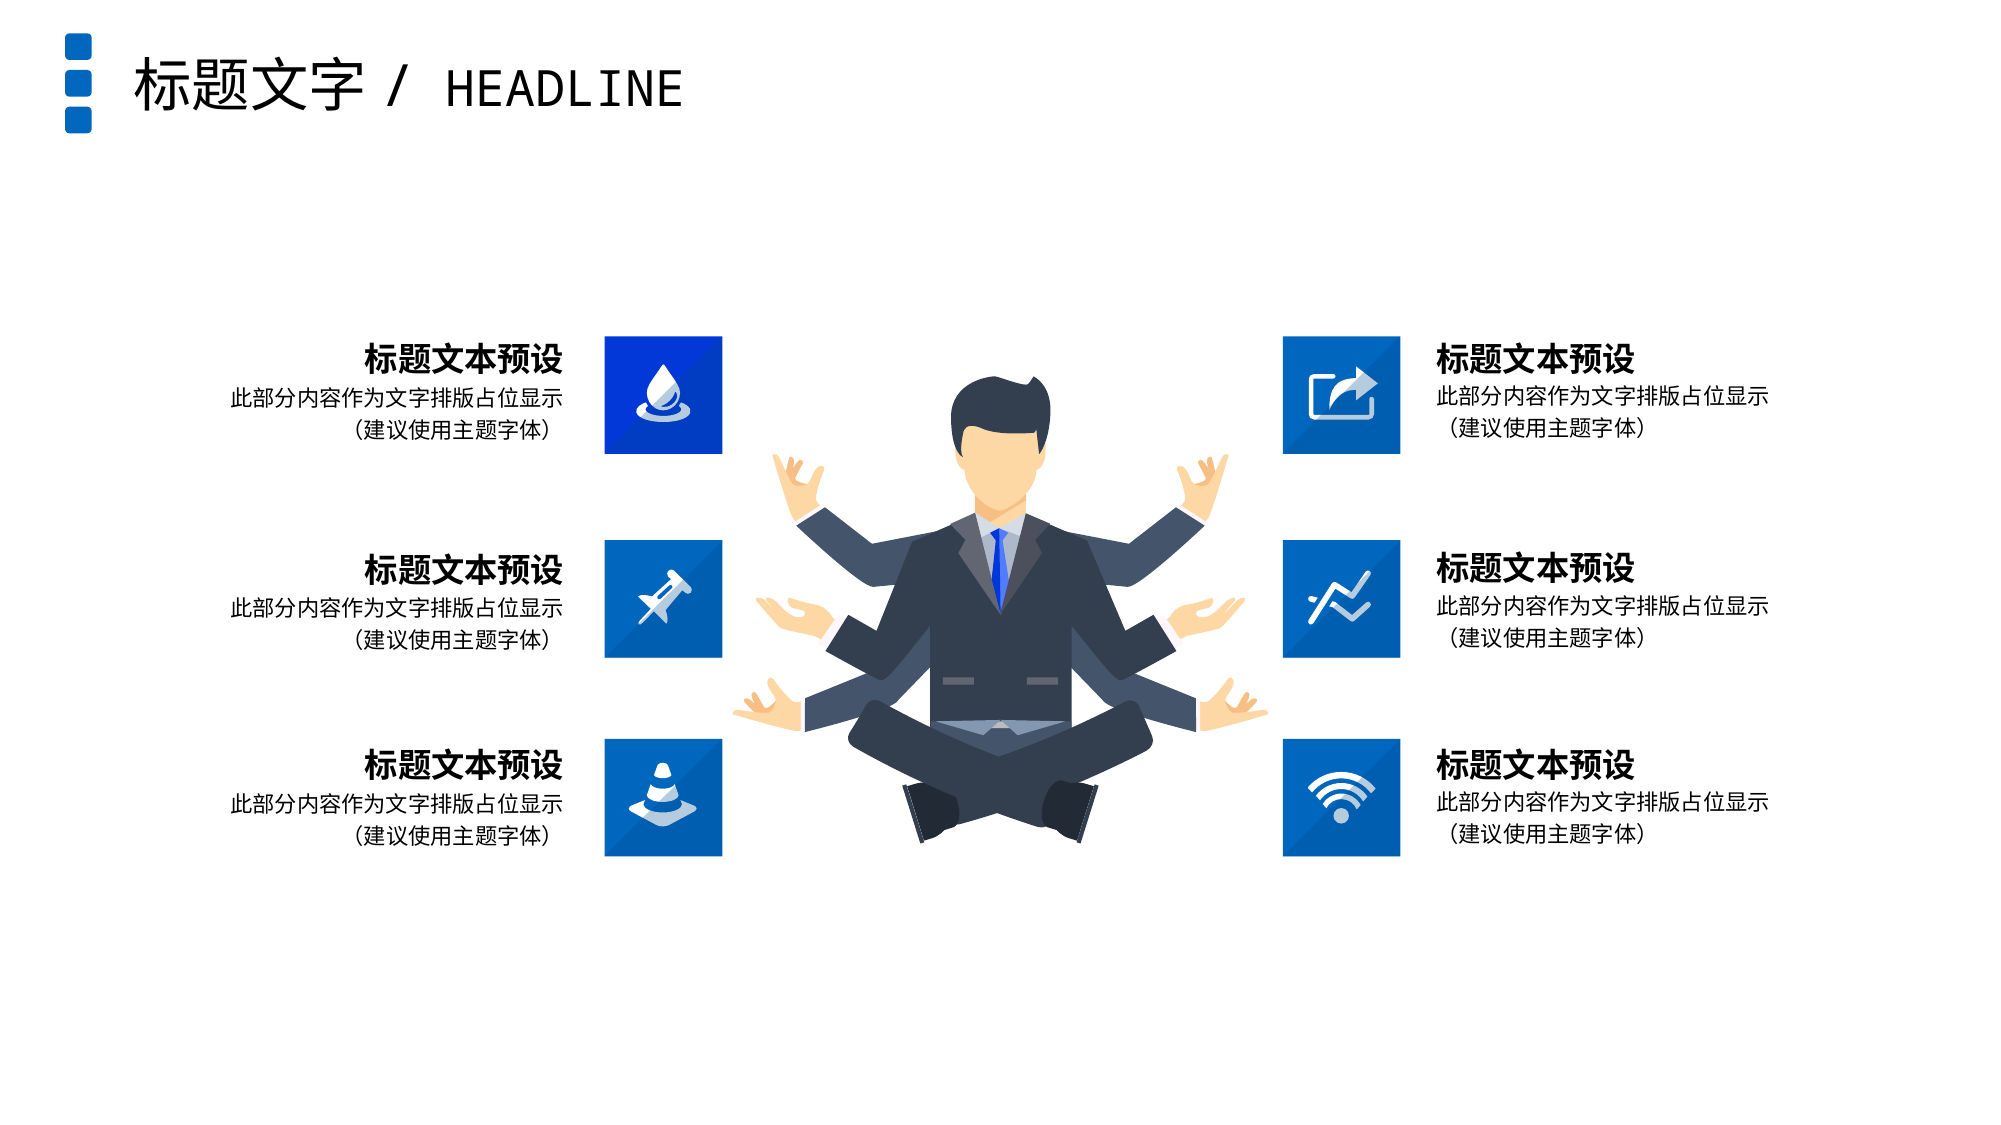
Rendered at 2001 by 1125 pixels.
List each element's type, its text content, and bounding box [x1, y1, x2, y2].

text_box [64, 33, 92, 134]
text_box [118, 336, 1883, 868]
text_box 标题文字/ HEADLINE [118, 40, 870, 126]
